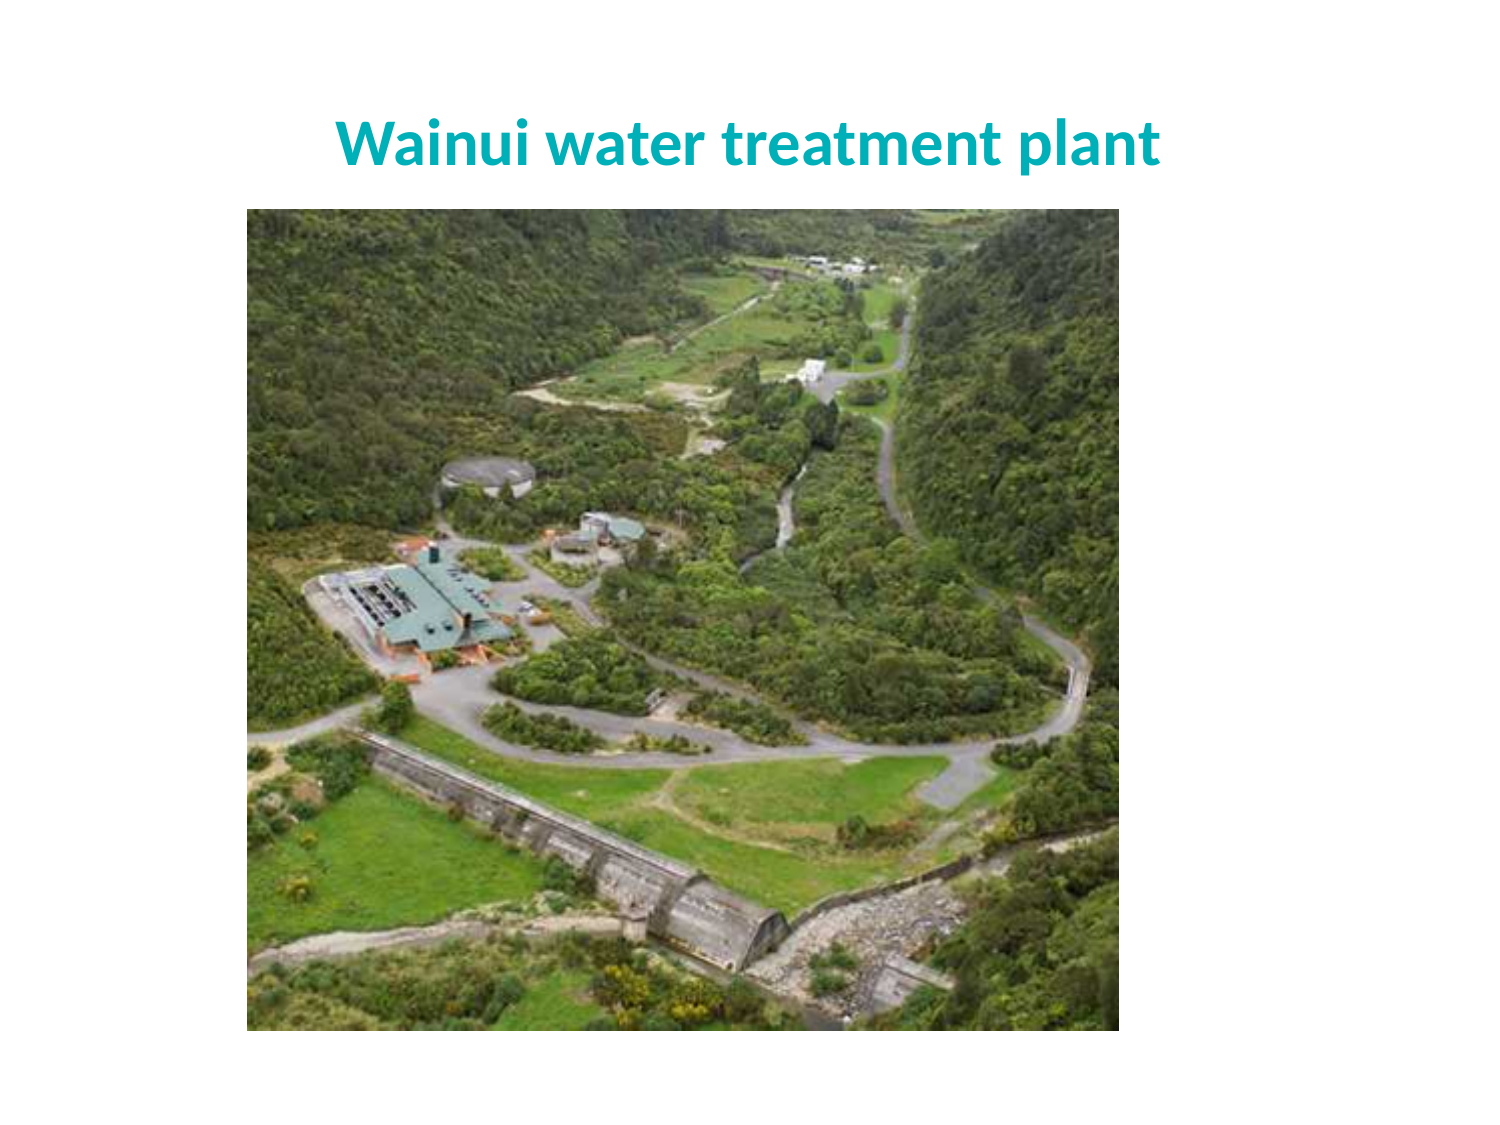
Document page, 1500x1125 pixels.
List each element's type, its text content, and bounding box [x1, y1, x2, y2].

picture [247, 209, 1119, 1031]
title Wainui water treatment plant [41, 60, 1457, 218]
